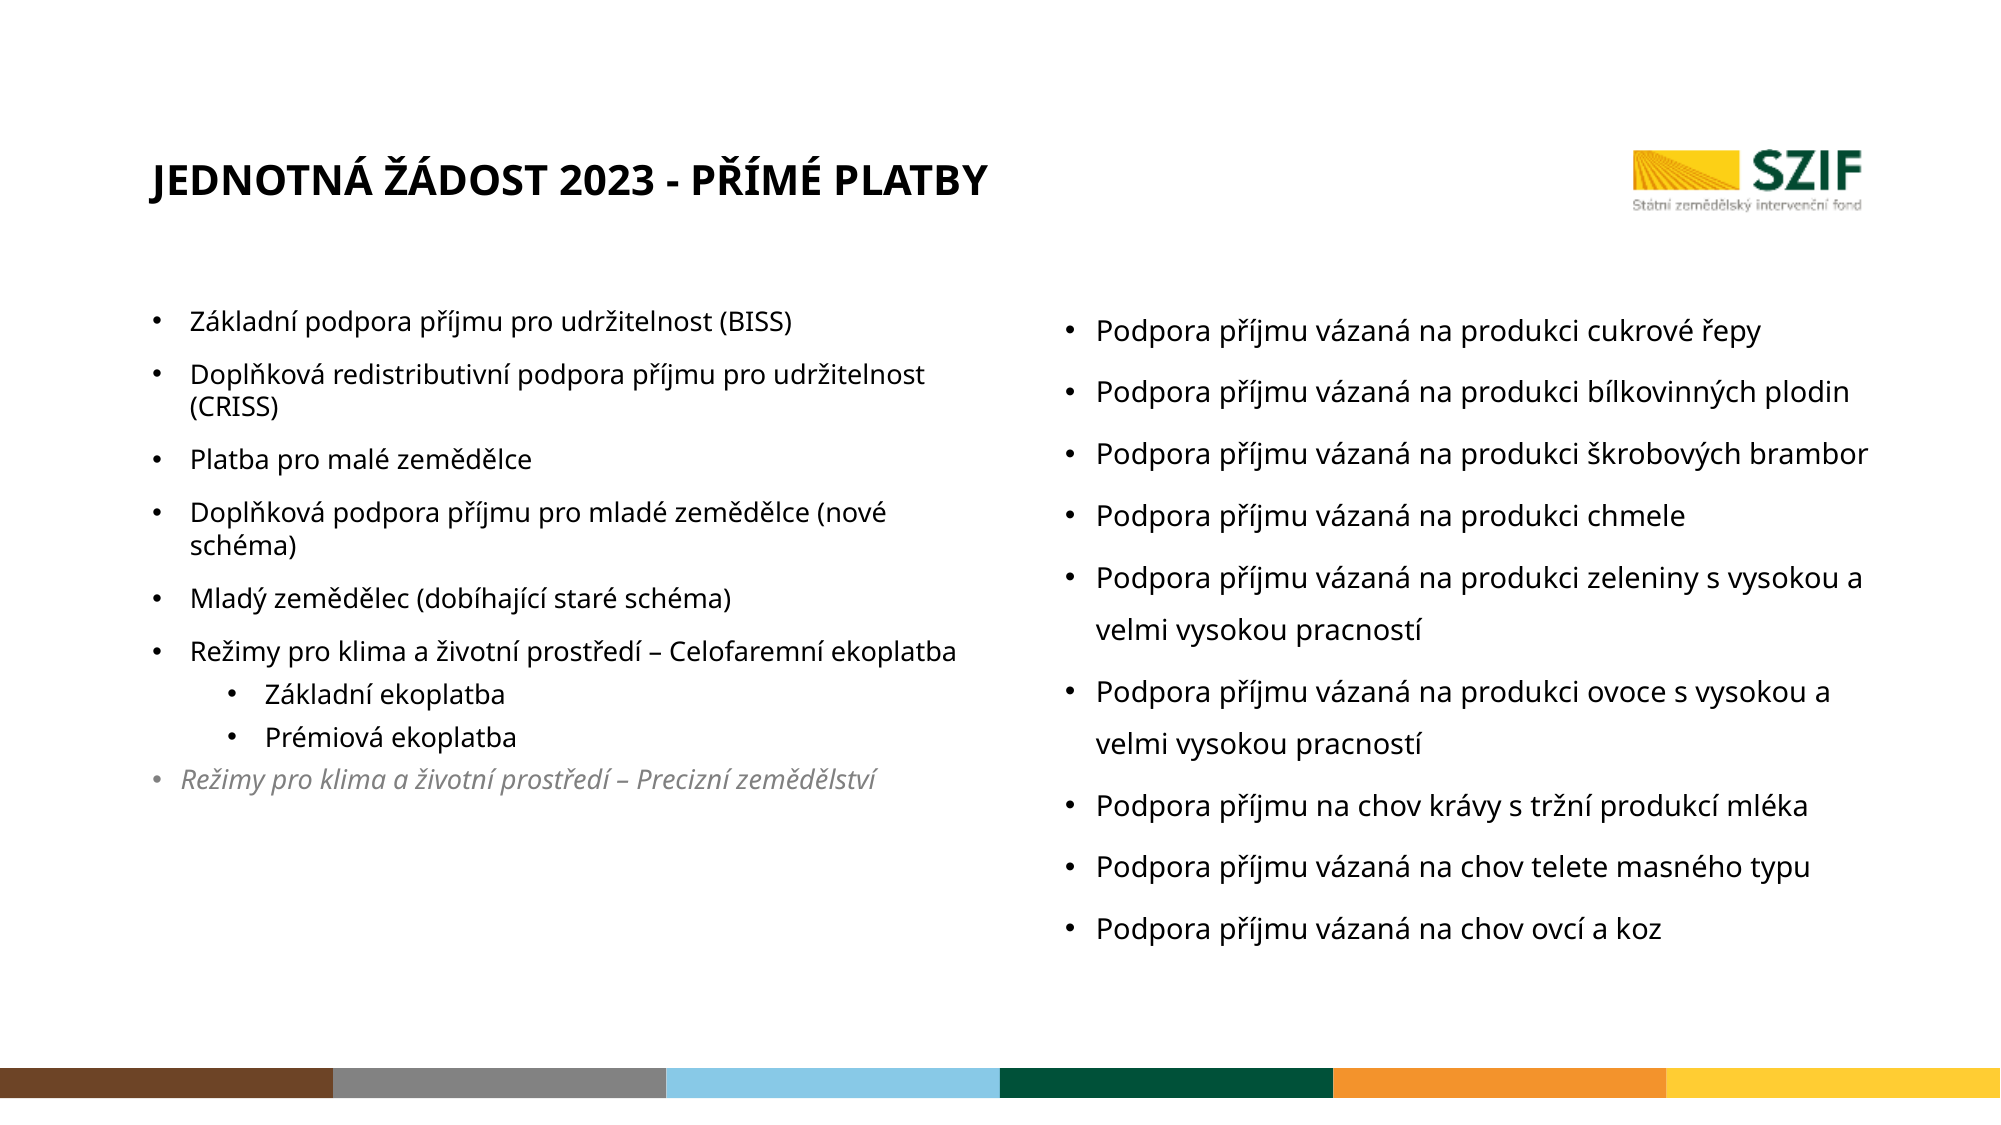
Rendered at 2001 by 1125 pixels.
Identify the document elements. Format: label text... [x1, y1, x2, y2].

picture [1632, 149, 1863, 214]
list Základní podpora příjmu pro udržitelnost (BISS) Doplňková redistributivní podpora příjmu pro udržitelnost (CRISS) Platba pro malé zemědělce Doplňková podpora příjmu pro mladé zemědělce (nové schéma) Mladý zemědělec (dobíhající staré schéma) Režimy pro klima a životní prostředí – Celofaremní ekoplatba Základní ekoplatba Prémiová ekoplatba Režimy pro klima a životní prostředí – Precizní zemědělství [137, 296, 1012, 986]
text_box Podpora příjmu vázaná na produkci cukrové řepy Podpora příjmu vázaná na produkci bílkovinných plodin Podpora příjmu vázaná na produkci škrobových brambor Podpora příjmu vázaná na produkci chmele Podpora příjmu vázaná na produkci zeleniny s vysokou a velmi vysokou pracností Podpora příjmu vázaná na produkci ovoce s vysokou a velmi vysokou pracností Podpora příjmu na chov krávy s tržní produkcí mléka Podpora příjmu vázaná na chov telete masného typu Podpora příjmu vázaná na chov ovcí a koz [1050, 249, 1903, 964]
title Jednotná žádost 2023 - Přímé platby [137, 149, 1571, 214]
